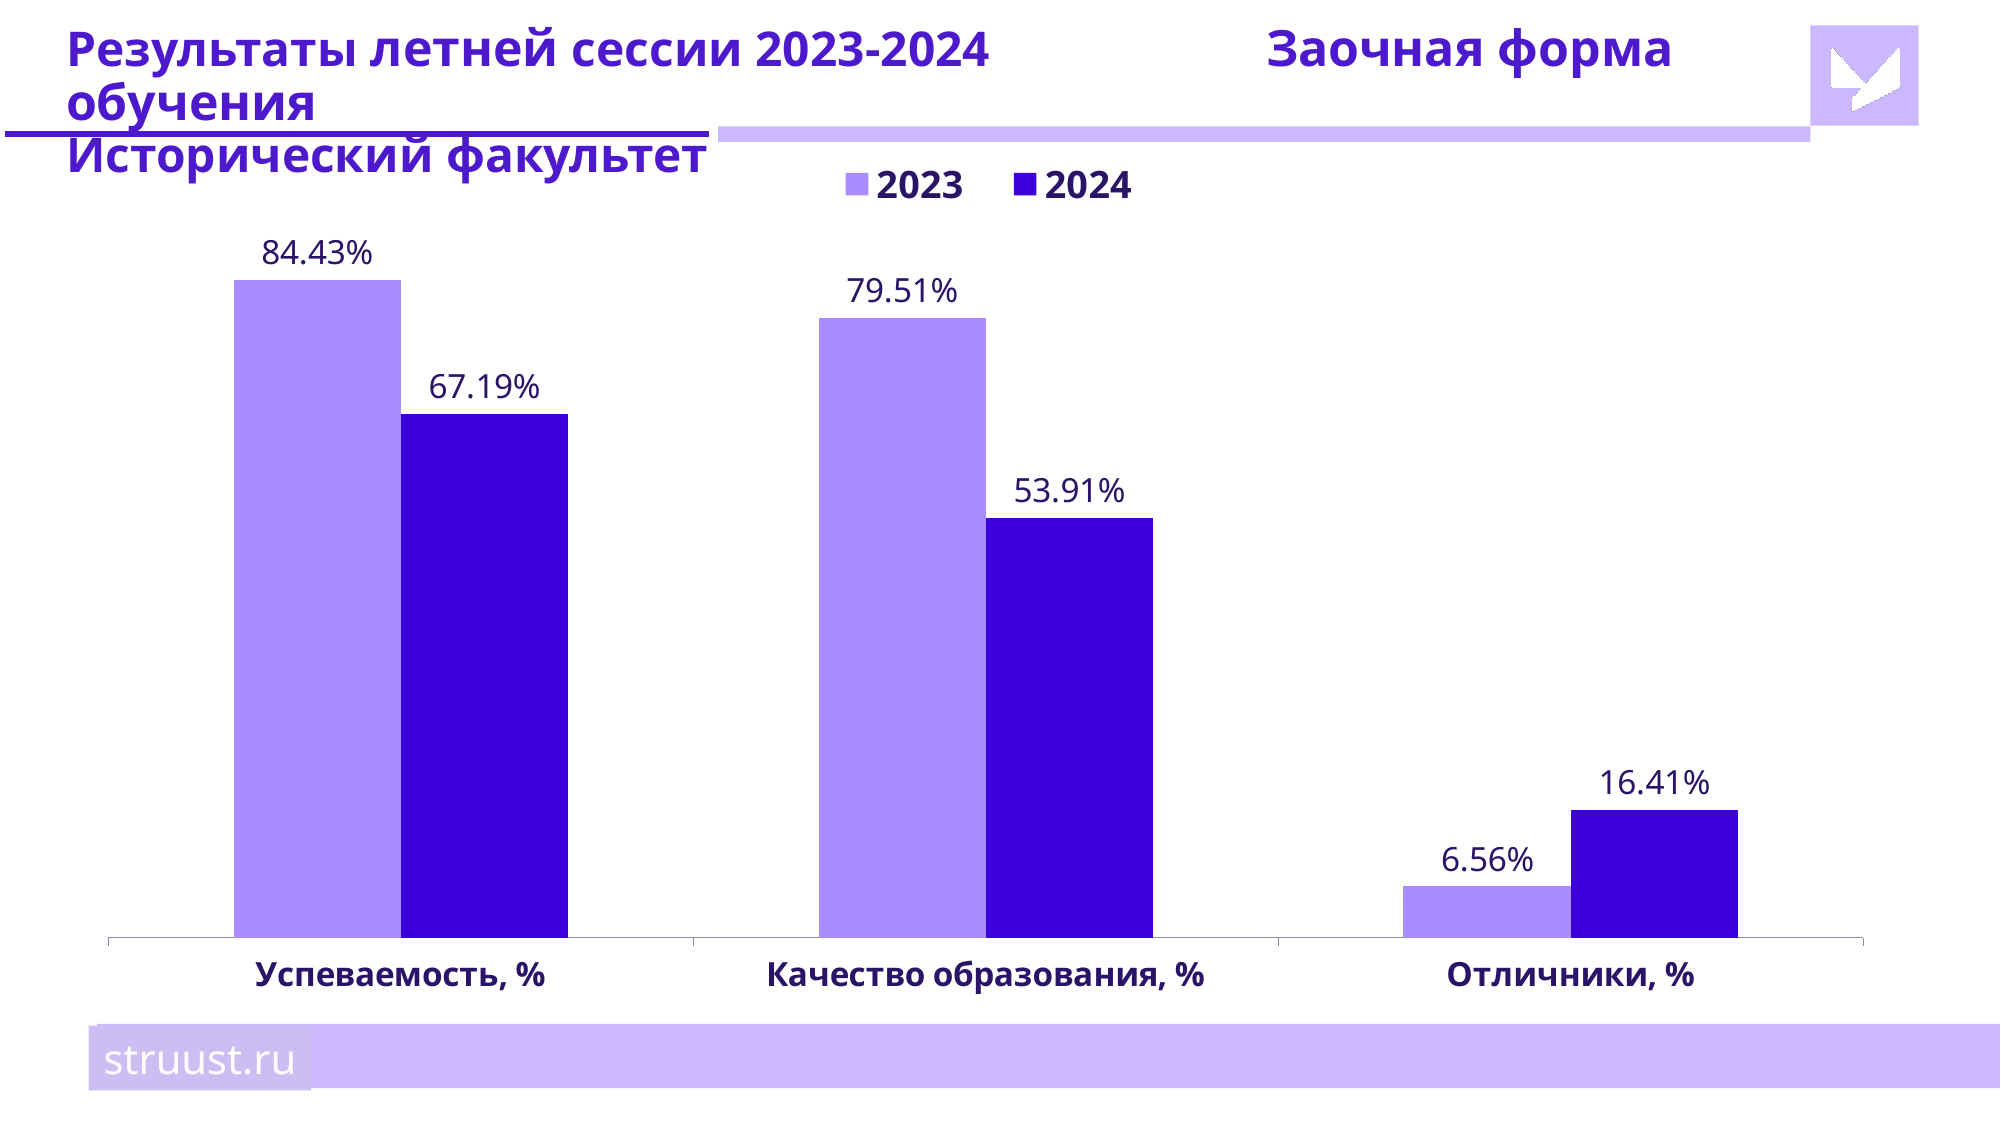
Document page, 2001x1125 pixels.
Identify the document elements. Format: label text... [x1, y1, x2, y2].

text_box struust.ru [88, 1025, 312, 1091]
chart [85, 140, 1891, 1010]
title Результаты летней сессии 2023-2024 Заочная форма обучения Исторический факультет [51, 15, 1813, 114]
picture [1829, 43, 1901, 116]
